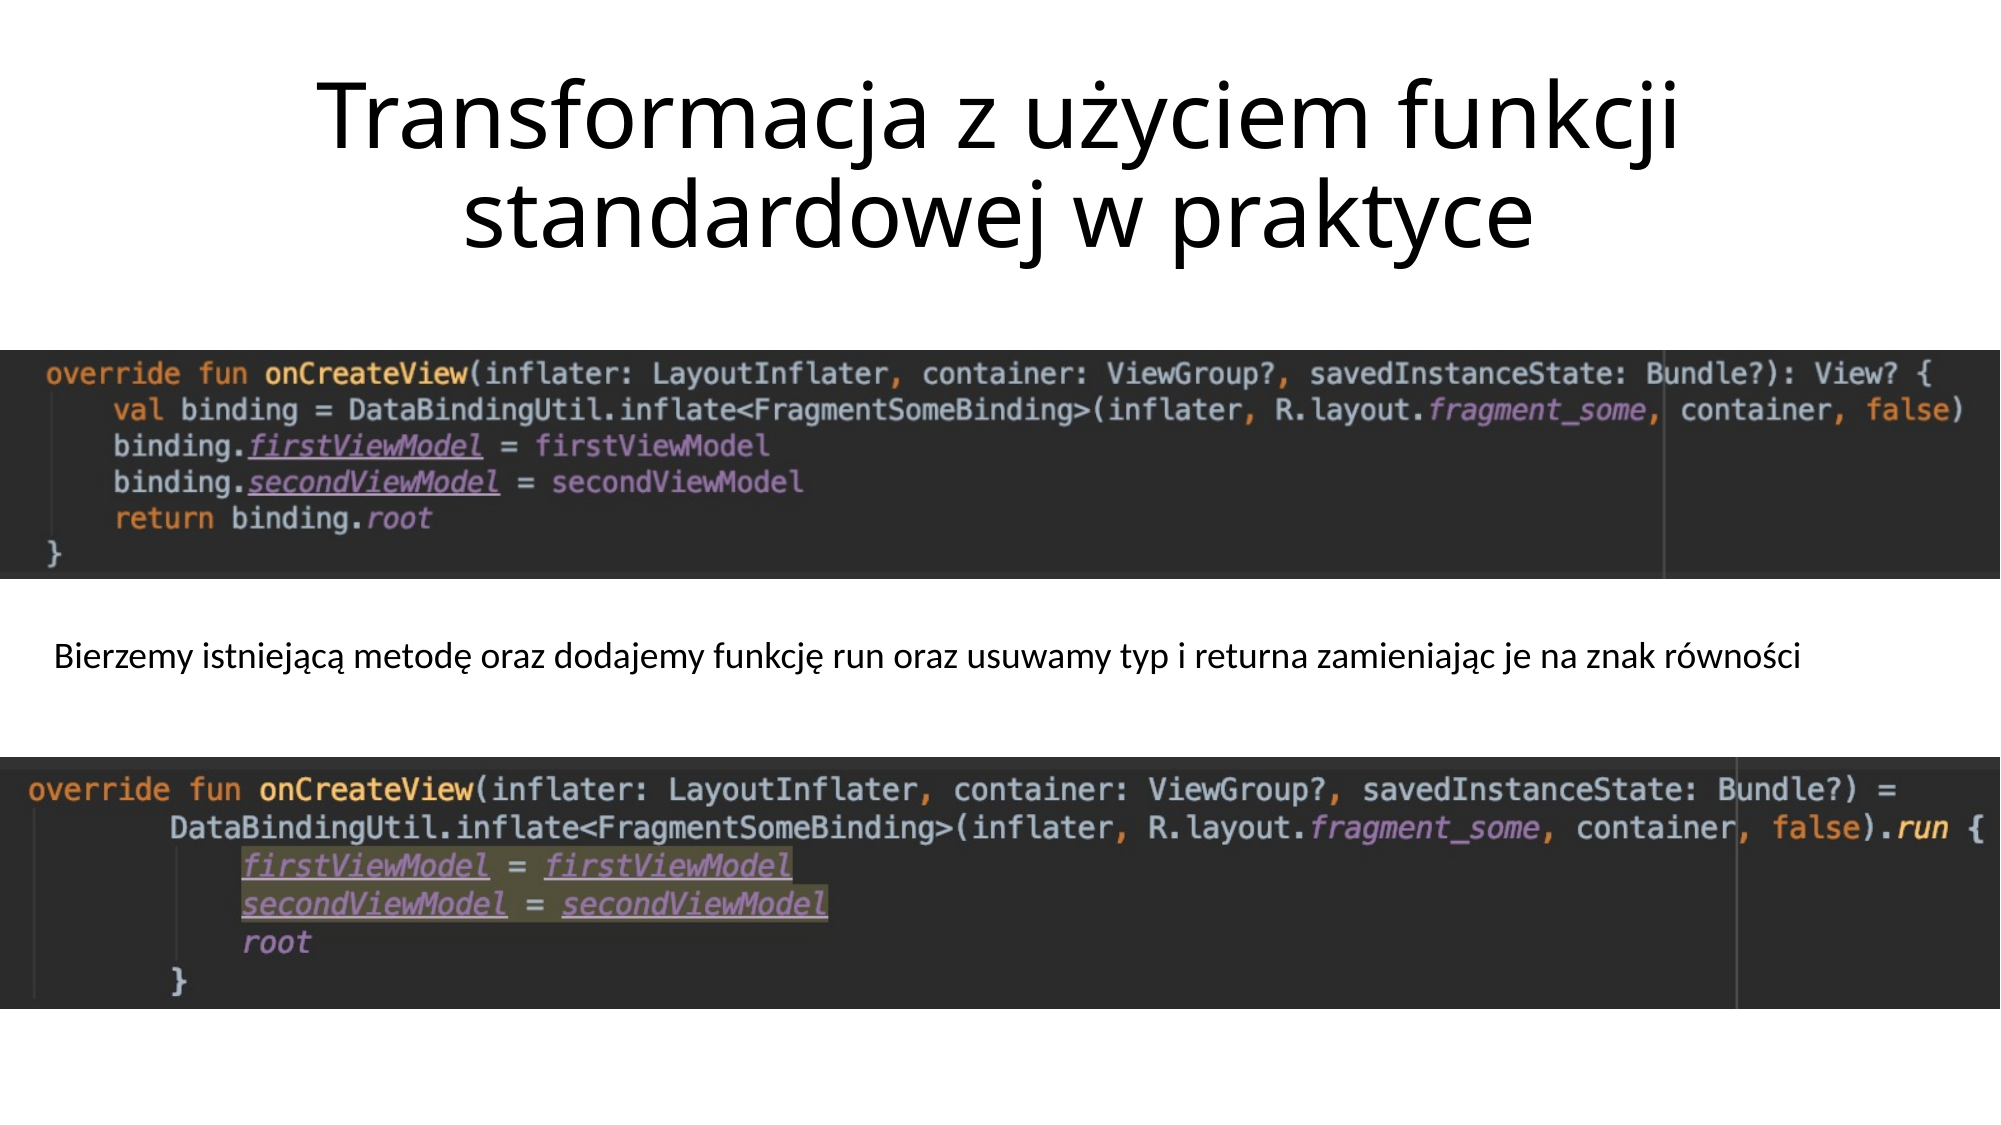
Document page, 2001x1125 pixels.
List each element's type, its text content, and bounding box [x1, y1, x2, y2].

text_box Bierzemy istniejącą metodę oraz dodajemy funkcję run oraz usuwamy typ i returna zamieniając je na znak równości [39, 623, 1923, 683]
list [0, 350, 2000, 579]
picture [0, 756, 2000, 1009]
title Transformacja z użyciem funkcji standardowej w praktyce [137, 59, 1863, 278]
